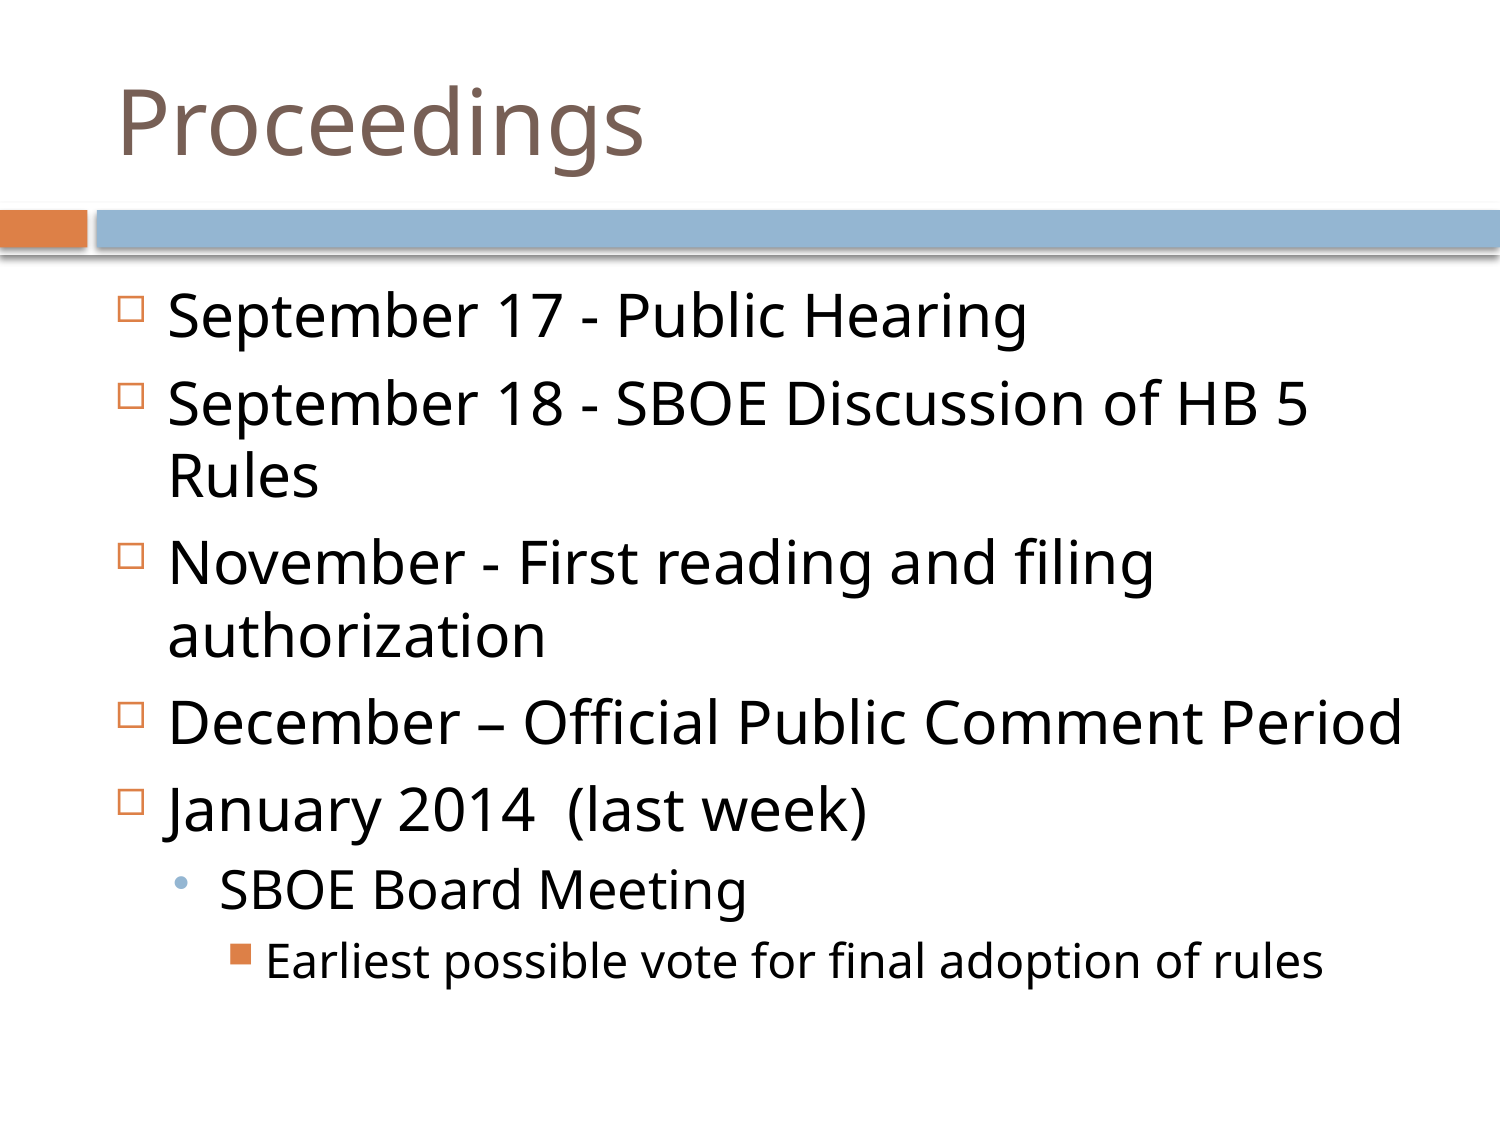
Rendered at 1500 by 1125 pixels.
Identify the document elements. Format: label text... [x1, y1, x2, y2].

title Proceedings [100, 37, 1438, 200]
list September 17 - Public Hearing September 18 - SBOE Discussion of HB 5 Rules November - First reading and filing authorization December – Official Public Comment Period January 2014 (last week) SBOE Board Meeting Earliest possible vote for final adoption of rules [99, 270, 1450, 1063]
